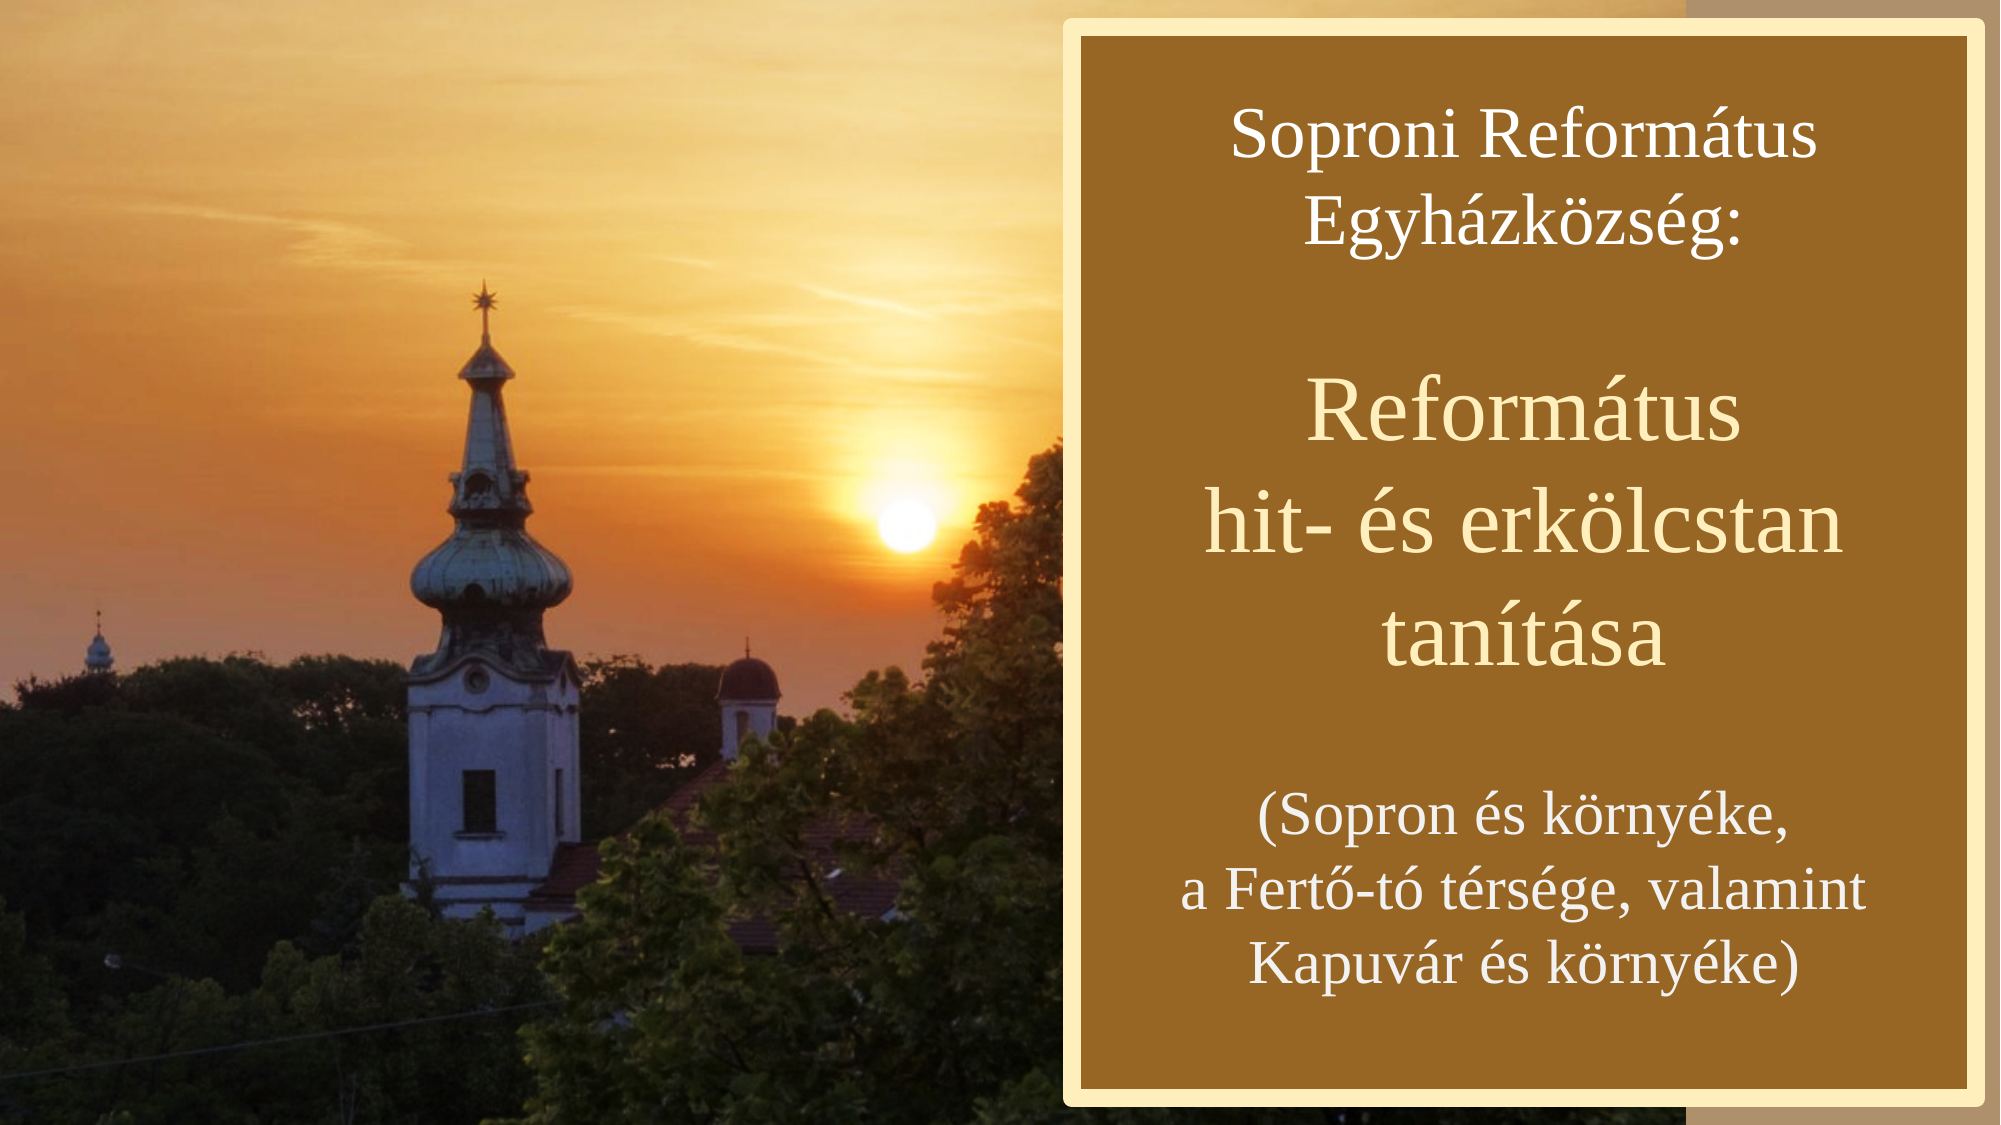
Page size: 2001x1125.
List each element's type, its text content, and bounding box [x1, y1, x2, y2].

picture [0, 0, 1686, 1125]
text_box Soproni Református Egyházközség: Református hit- és erkölcstan tanítása (Sopron és környéke, a Fertő-tó térsége, valamint Kapuvár és környéke) [1686, 26, 1977, 1099]
